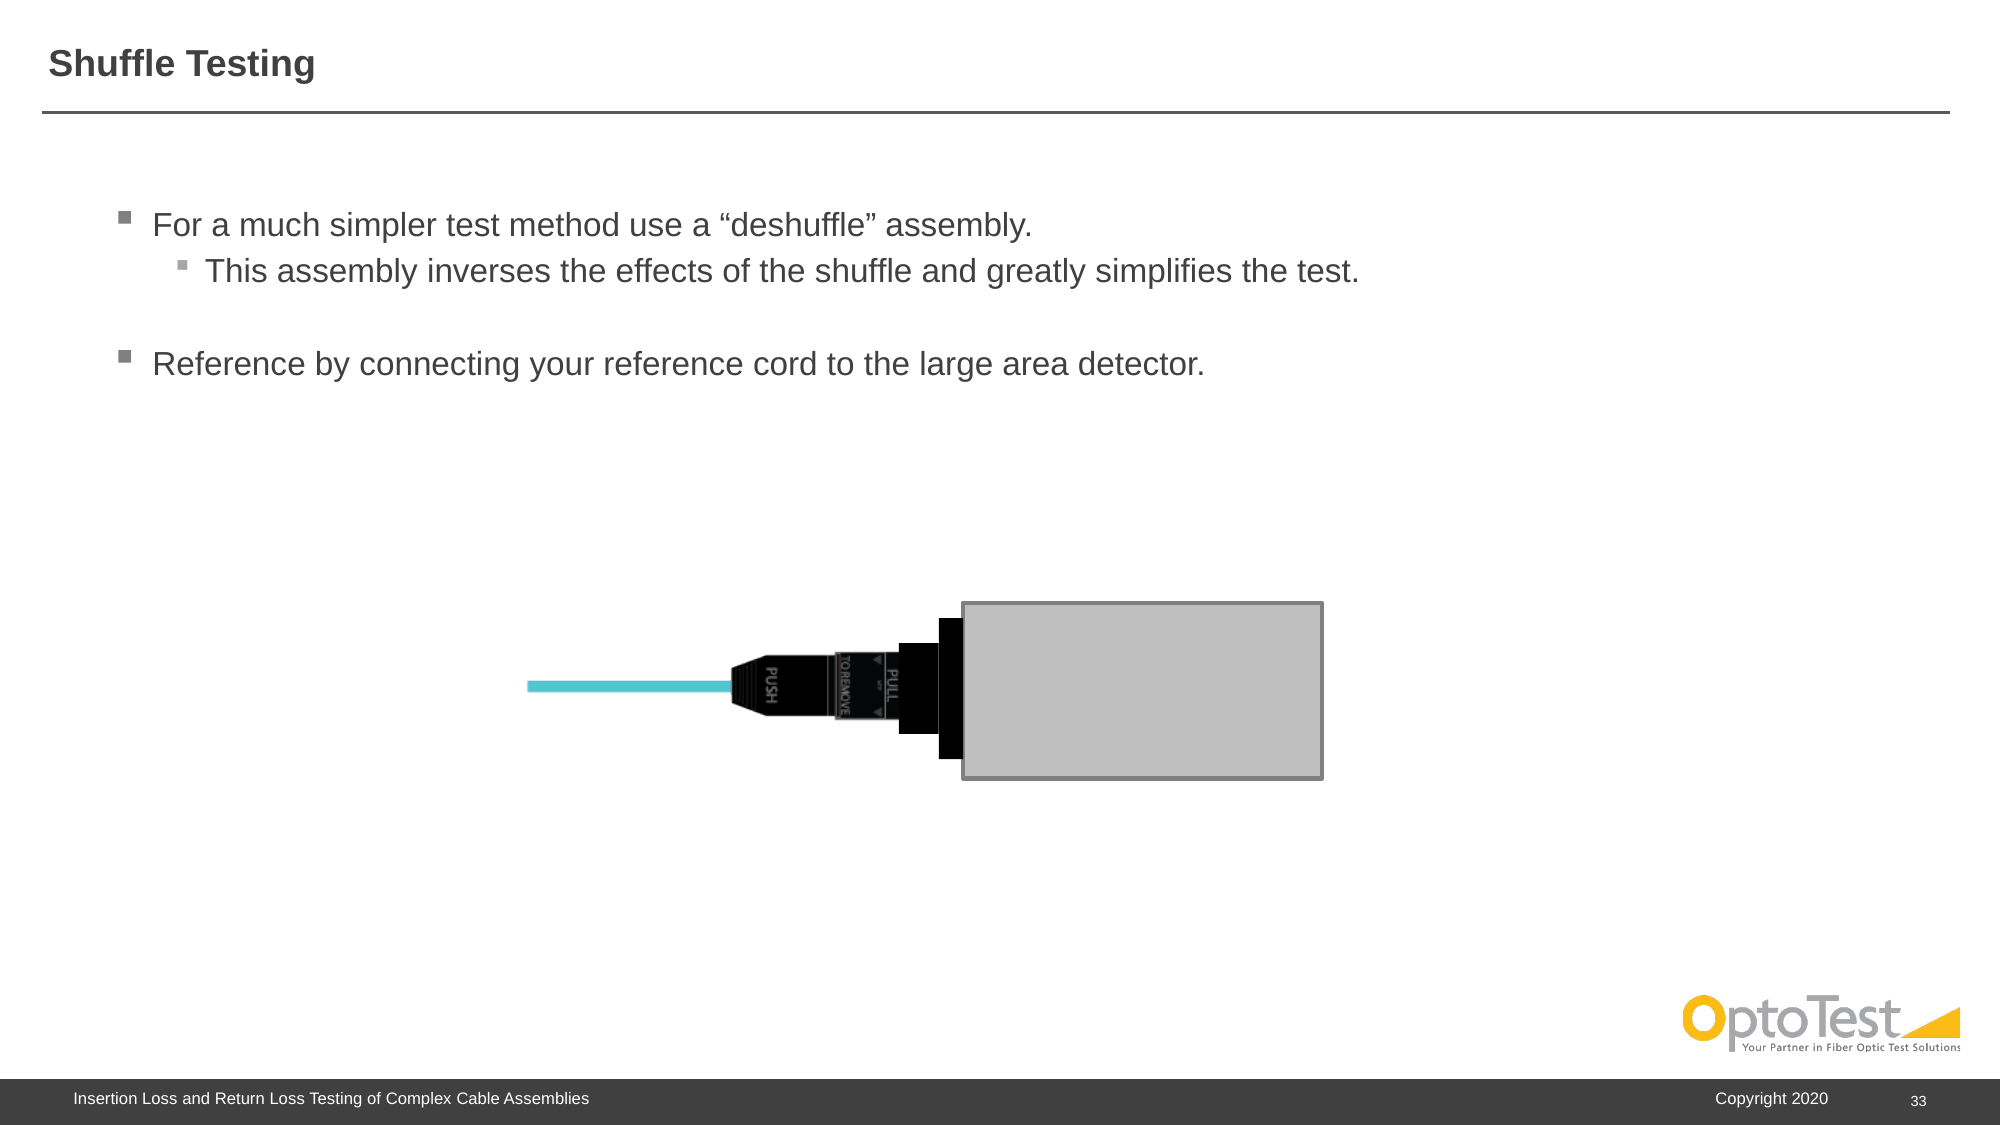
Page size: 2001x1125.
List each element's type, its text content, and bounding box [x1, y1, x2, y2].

slide_number 33 [1475, 1080, 1942, 1121]
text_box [898, 602, 1323, 779]
title Shuffle Testing [33, 22, 1967, 100]
picture [501, 620, 898, 748]
list For a much simpler test method use a “deshuffle” assembly. This assembly inverses the effects of the shuffle and greatly simplifies the test. Reference by connecting your reference cord to the large area detector. [99, 195, 1900, 1046]
